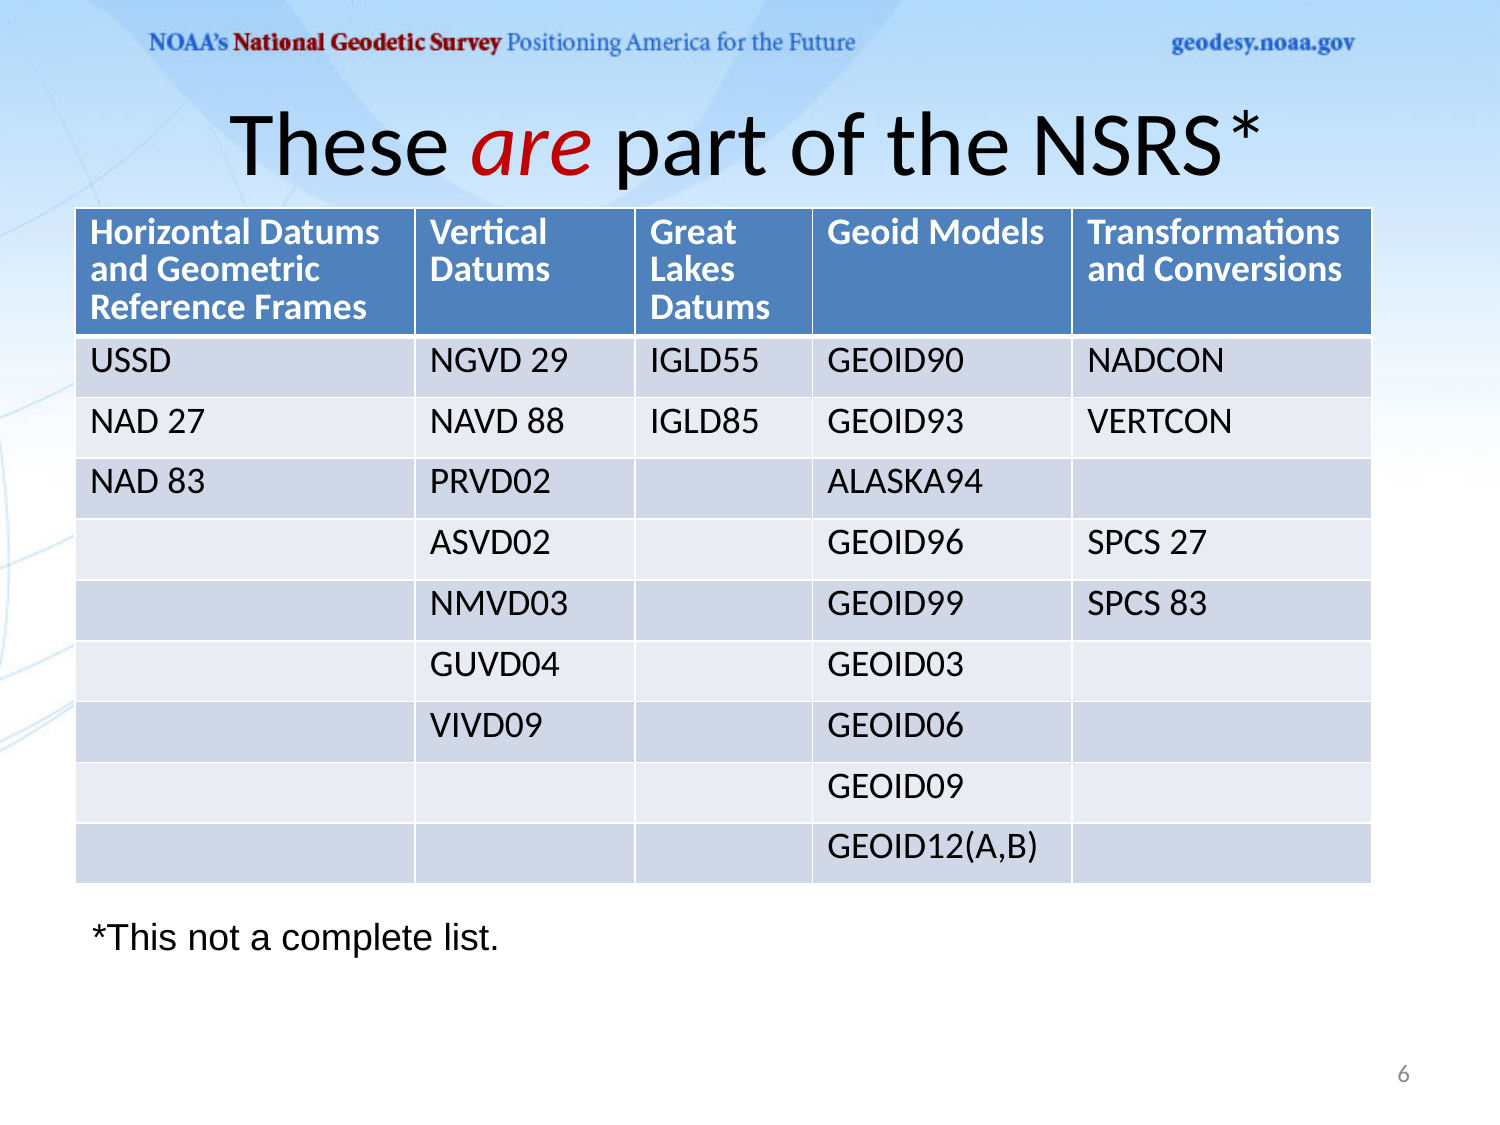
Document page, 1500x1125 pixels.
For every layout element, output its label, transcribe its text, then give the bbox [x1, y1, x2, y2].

table_cell GEOID90 [813, 339, 1071, 397]
table_cell PRVD02 [416, 459, 634, 518]
table_cell GUVD04 [416, 642, 634, 701]
table_cell [636, 824, 812, 883]
table_cell SPCS 27 [1073, 520, 1371, 579]
table_cell NMVD03 [416, 581, 634, 640]
table_cell [76, 520, 414, 579]
table_cell [1073, 642, 1371, 701]
table_cell NAD 83 [76, 459, 414, 518]
table_header Great Lakes Datums [636, 209, 812, 334]
table_cell [636, 581, 812, 640]
table_cell NGVD 29 [416, 339, 634, 397]
table_cell GEOID93 [813, 398, 1071, 457]
table_cell [76, 702, 414, 762]
table_cell [636, 520, 812, 579]
table_cell [636, 702, 812, 762]
table_cell [416, 824, 634, 883]
title These are part of the NSRS* [75, 45, 1425, 233]
picture [0, 0, 1500, 1125]
table_cell GEOID03 [813, 642, 1071, 701]
table_cell NAD 27 [76, 398, 414, 457]
table_header Geoid Models [813, 209, 1071, 334]
table_cell IGLD55 [636, 339, 812, 397]
table_cell NADCON [1073, 339, 1371, 397]
text_box *This not a complete list. [77, 905, 516, 966]
table_cell [1073, 824, 1371, 883]
table_cell GEOID96 [813, 520, 1071, 579]
table_cell [636, 642, 812, 701]
table_cell GEOID06 [813, 702, 1071, 762]
table_cell [76, 824, 414, 883]
table_cell ALASKA94 [813, 459, 1071, 518]
table_cell [416, 763, 634, 822]
table_cell [636, 459, 812, 518]
table_cell GEOID09 [813, 763, 1071, 822]
table_cell [1073, 459, 1371, 518]
table_header Transformations and Conversions [1073, 209, 1371, 334]
table_cell [76, 581, 414, 640]
table_cell [76, 763, 414, 822]
table_cell [1073, 763, 1371, 822]
table_cell [1073, 702, 1371, 762]
table_cell [636, 763, 812, 822]
table_header Horizontal Datums and Geometric Reference Frames [76, 209, 414, 334]
slide_number 6 [1074, 1042, 1425, 1103]
table_header Vertical Datums [416, 209, 634, 334]
table_cell SPCS 83 [1073, 581, 1371, 640]
table_cell VIVD09 [416, 702, 634, 762]
table_cell VERTCON [1073, 398, 1371, 457]
table_cell IGLD85 [636, 398, 812, 457]
table_cell USSD [76, 339, 414, 397]
table_cell GEOID12(A,B) [813, 824, 1071, 883]
table_cell NAVD 88 [416, 398, 634, 457]
table_cell [76, 642, 414, 701]
table_cell GEOID99 [813, 581, 1071, 640]
table_cell ASVD02 [416, 520, 634, 579]
